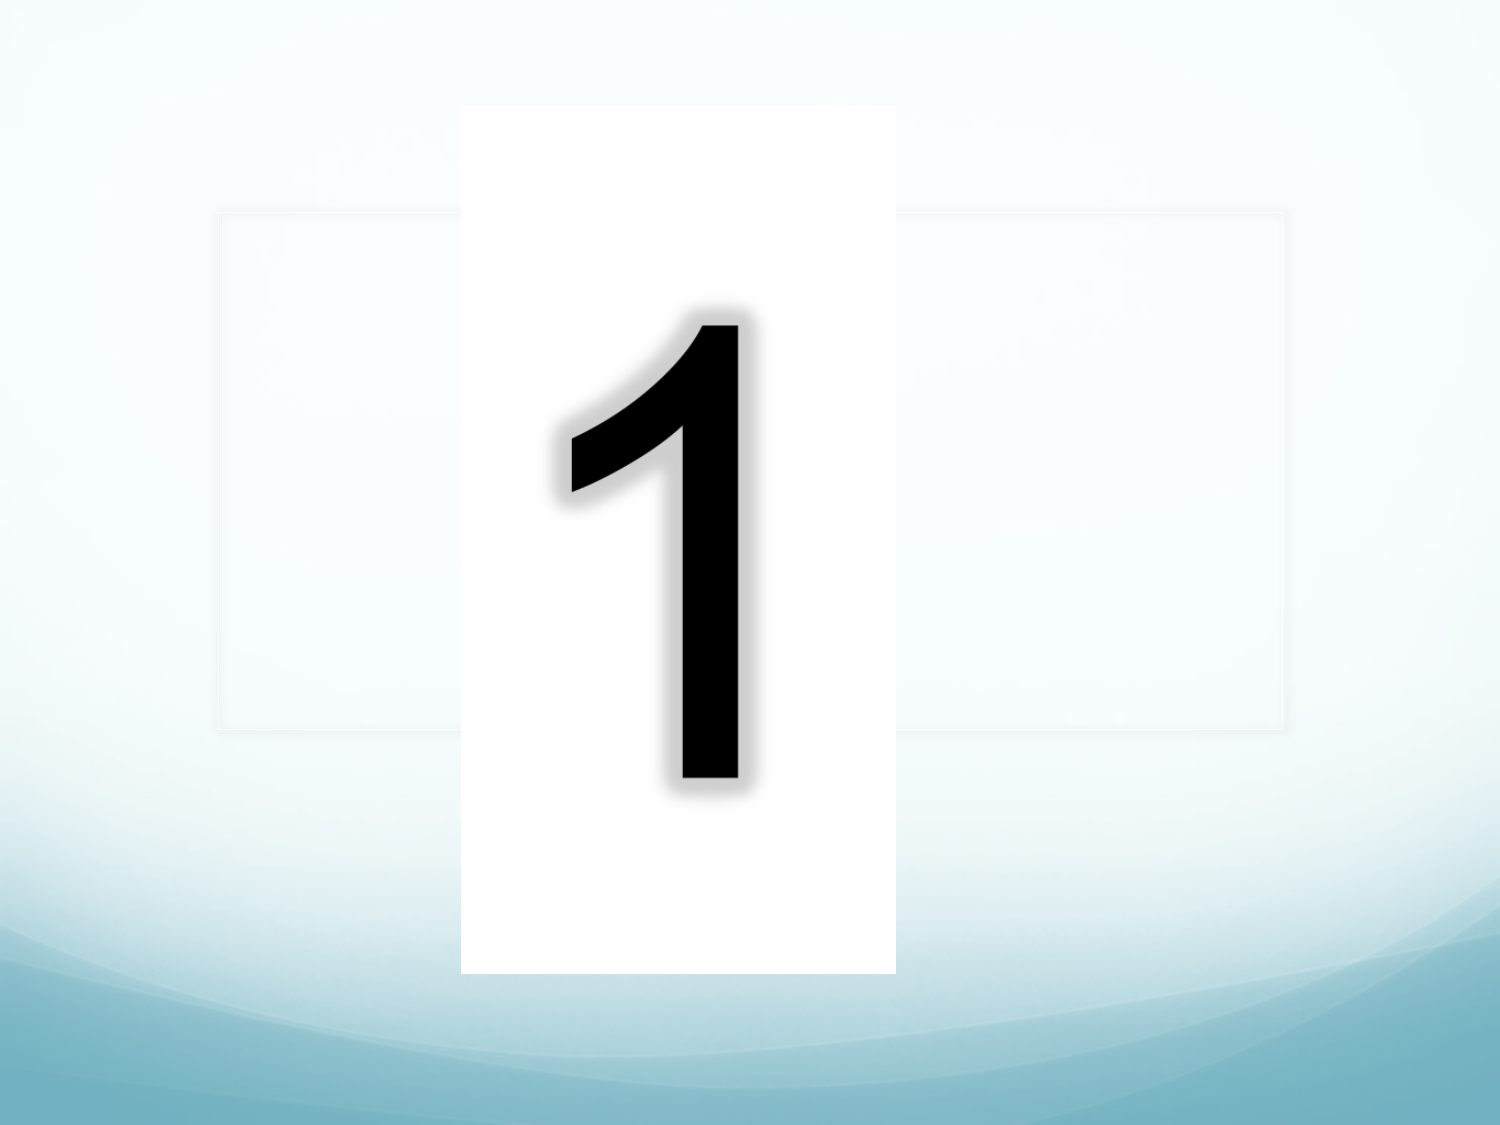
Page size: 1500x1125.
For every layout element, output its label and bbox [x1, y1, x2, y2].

picture [461, 105, 897, 974]
